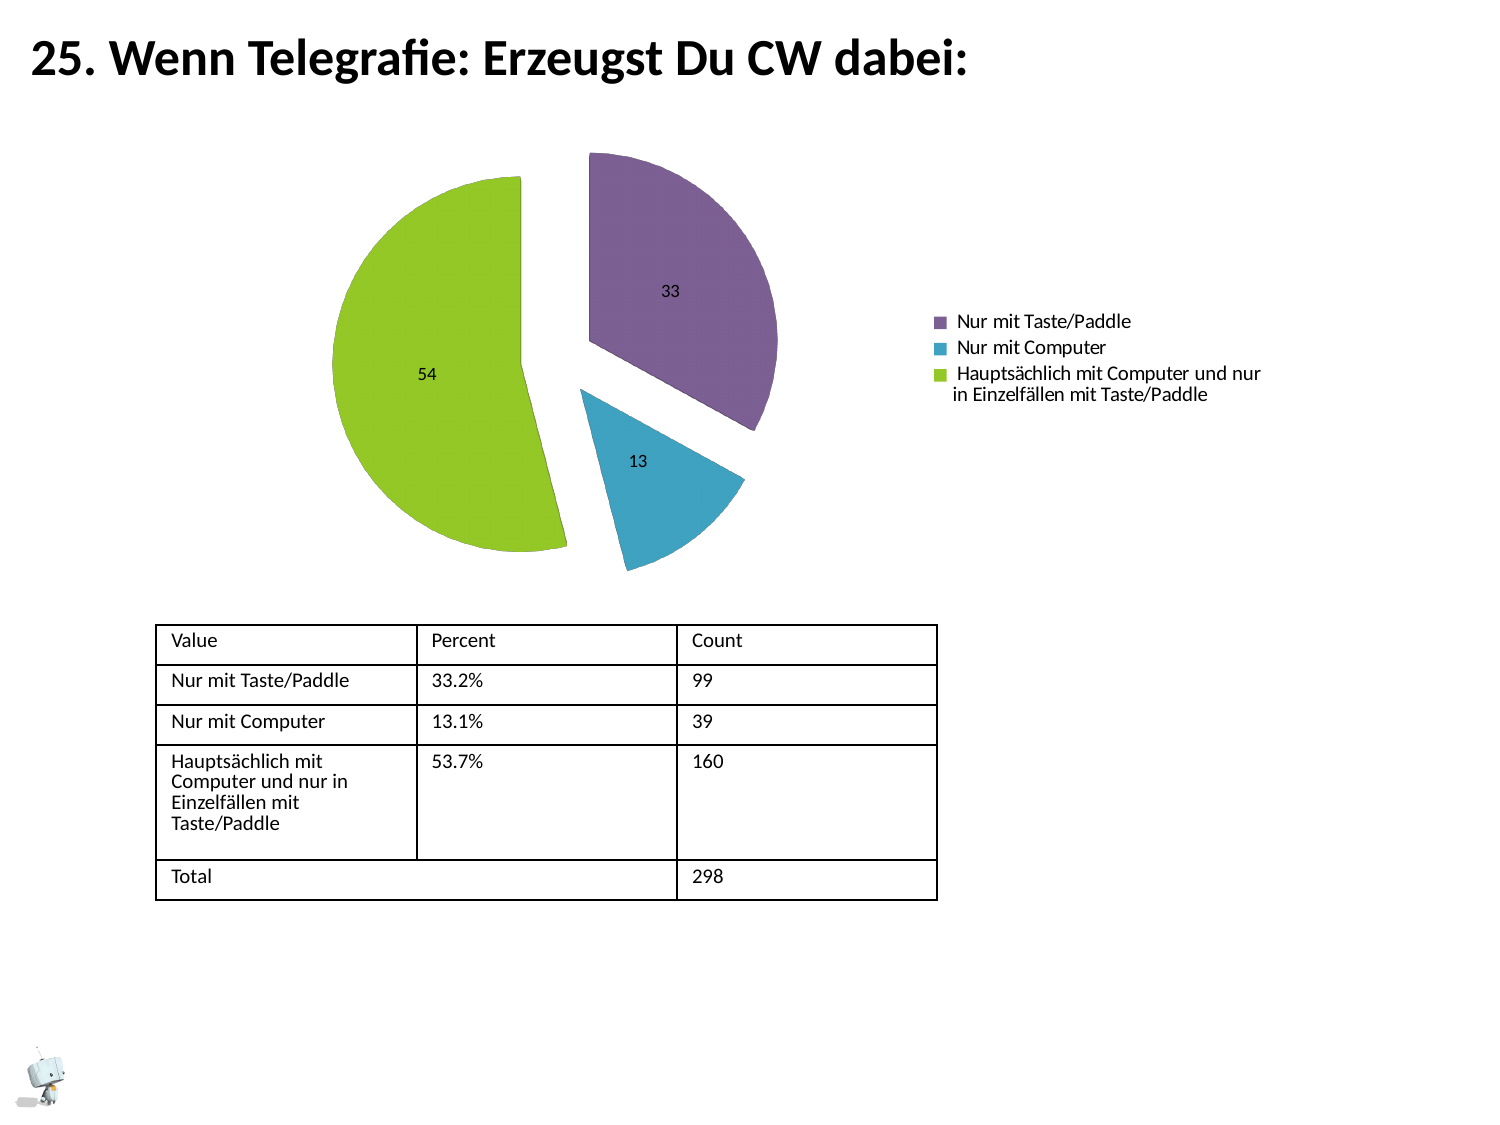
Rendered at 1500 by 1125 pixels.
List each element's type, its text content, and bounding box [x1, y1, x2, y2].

text_box 25. Wenn Telegrafie: Erzeugst Du CW dabei: [15, 15, 1469, 94]
table_cell 298 [678, 861, 936, 899]
table_cell Hauptsächlich mit Computer und nur in Einzelfällen mit Taste/Paddle [157, 746, 416, 859]
picture [15, 1046, 66, 1110]
table_cell 33.2% [418, 666, 676, 704]
table_header Percent [418, 626, 676, 664]
table_cell 99 [678, 666, 936, 704]
table_cell Nur mit Taste/Paddle [157, 666, 416, 704]
table_cell 13.1% [418, 706, 676, 744]
table_cell 53.7% [418, 746, 676, 859]
table_header Value [157, 626, 416, 664]
table_cell Nur mit Computer [157, 706, 416, 744]
table_cell 39 [678, 706, 936, 744]
table_header Count [678, 626, 936, 664]
chart [187, 124, 1282, 594]
table_cell Total [157, 861, 676, 899]
table_cell 160 [678, 746, 936, 859]
